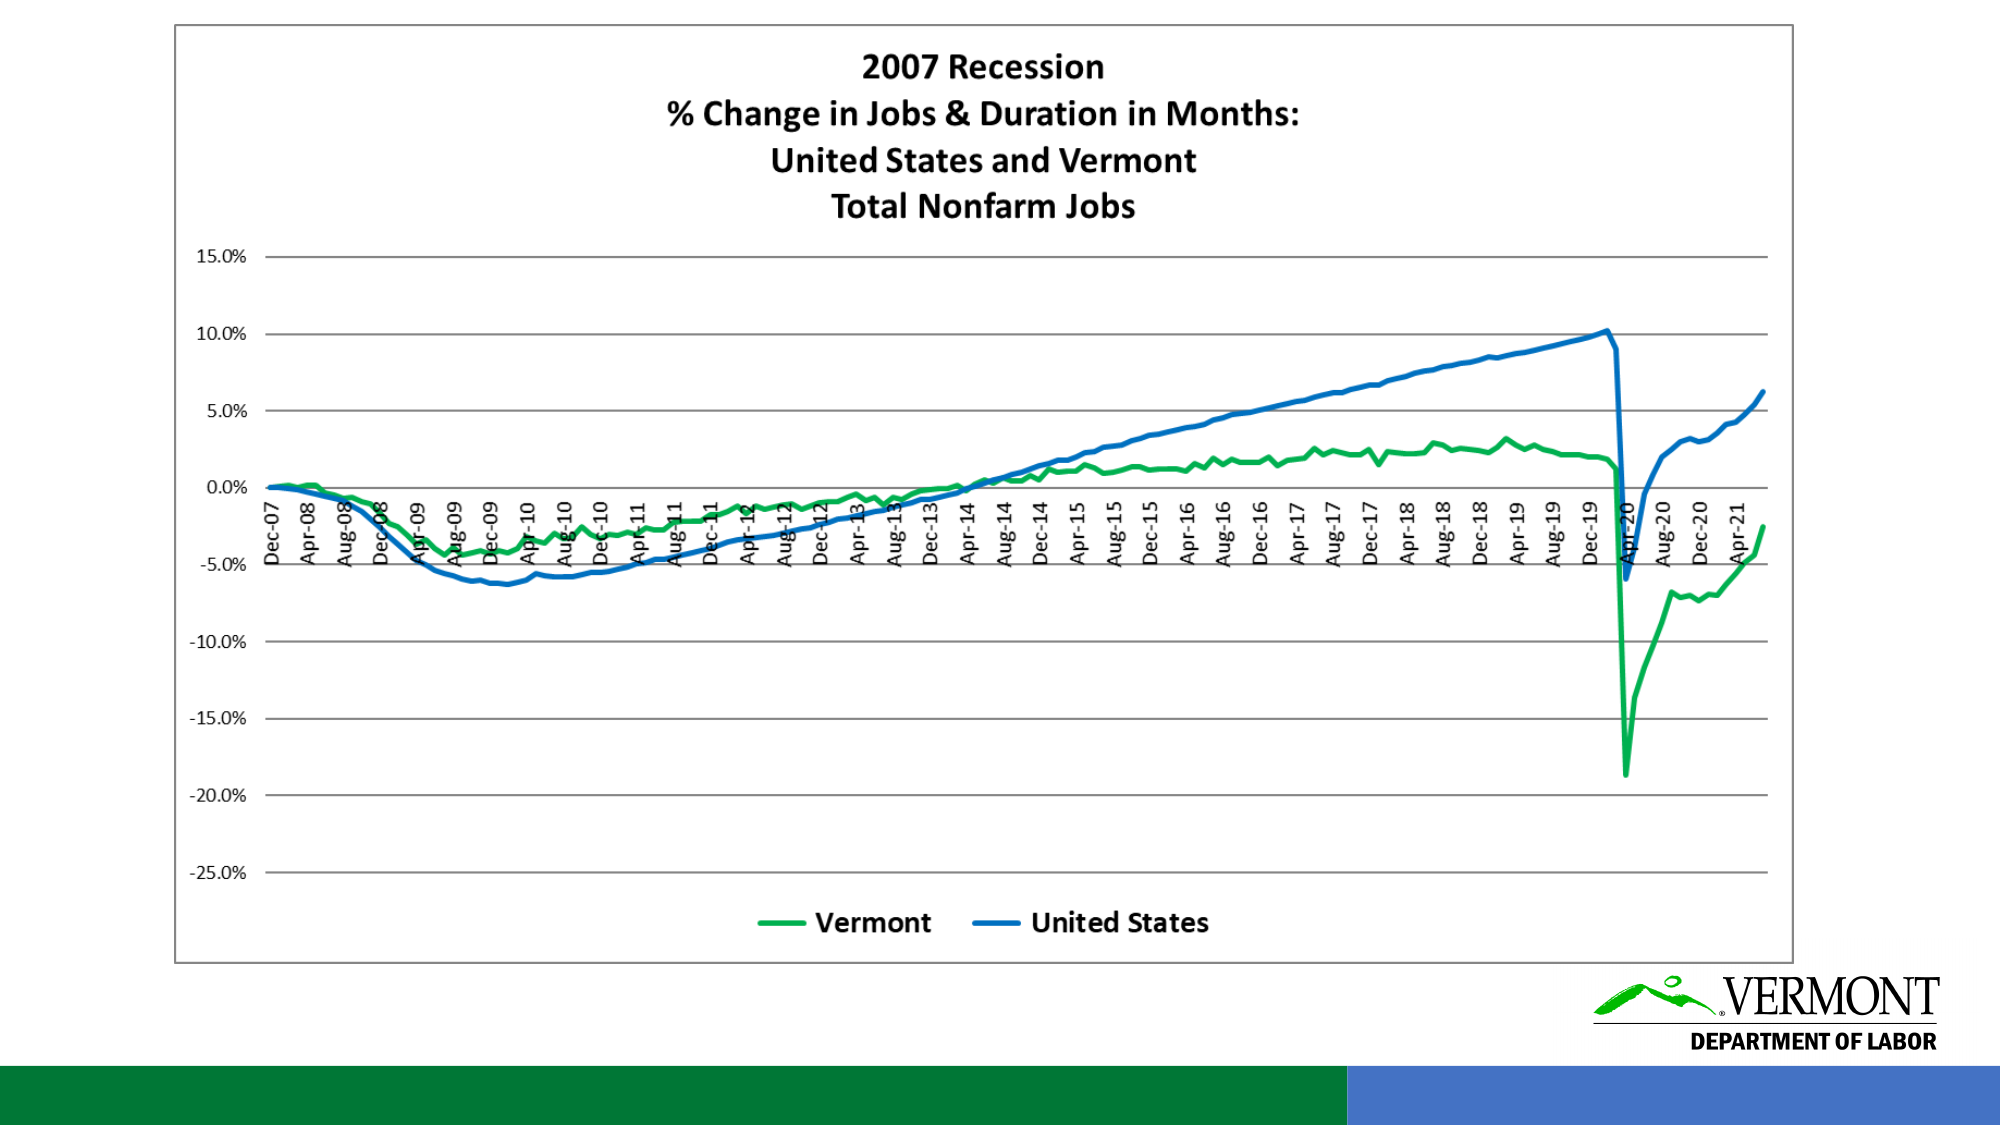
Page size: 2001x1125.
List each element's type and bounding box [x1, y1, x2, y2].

picture [1553, 938, 1980, 1065]
list [174, 24, 1794, 964]
